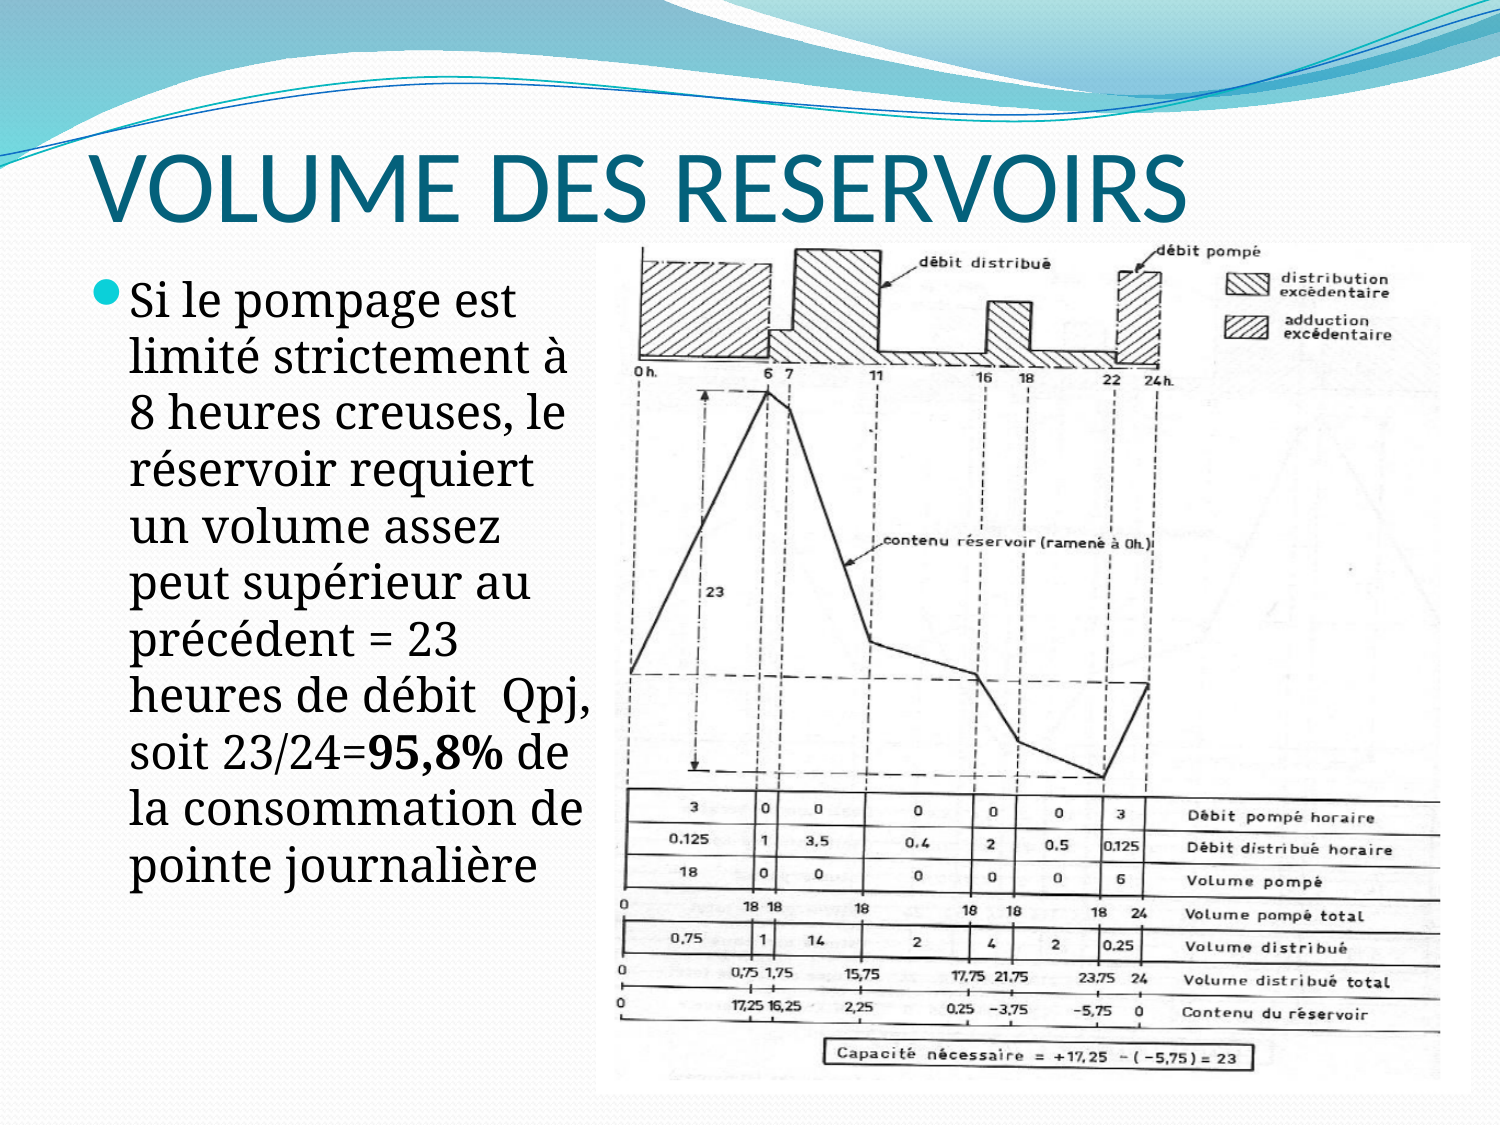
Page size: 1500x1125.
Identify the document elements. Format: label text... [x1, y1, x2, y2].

title VOLUME DES RESERVOIRS [88, 56, 1439, 244]
list Si le pompage est limité strictement à 8 heures creuses, le réservoir requiert un volume assez peut supérieur au précédent = 23 heures de débit Qpj, soit 23/24=95,8% de la consommation de pointe journalière [75, 262, 589, 953]
picture [596, 243, 1471, 1095]
